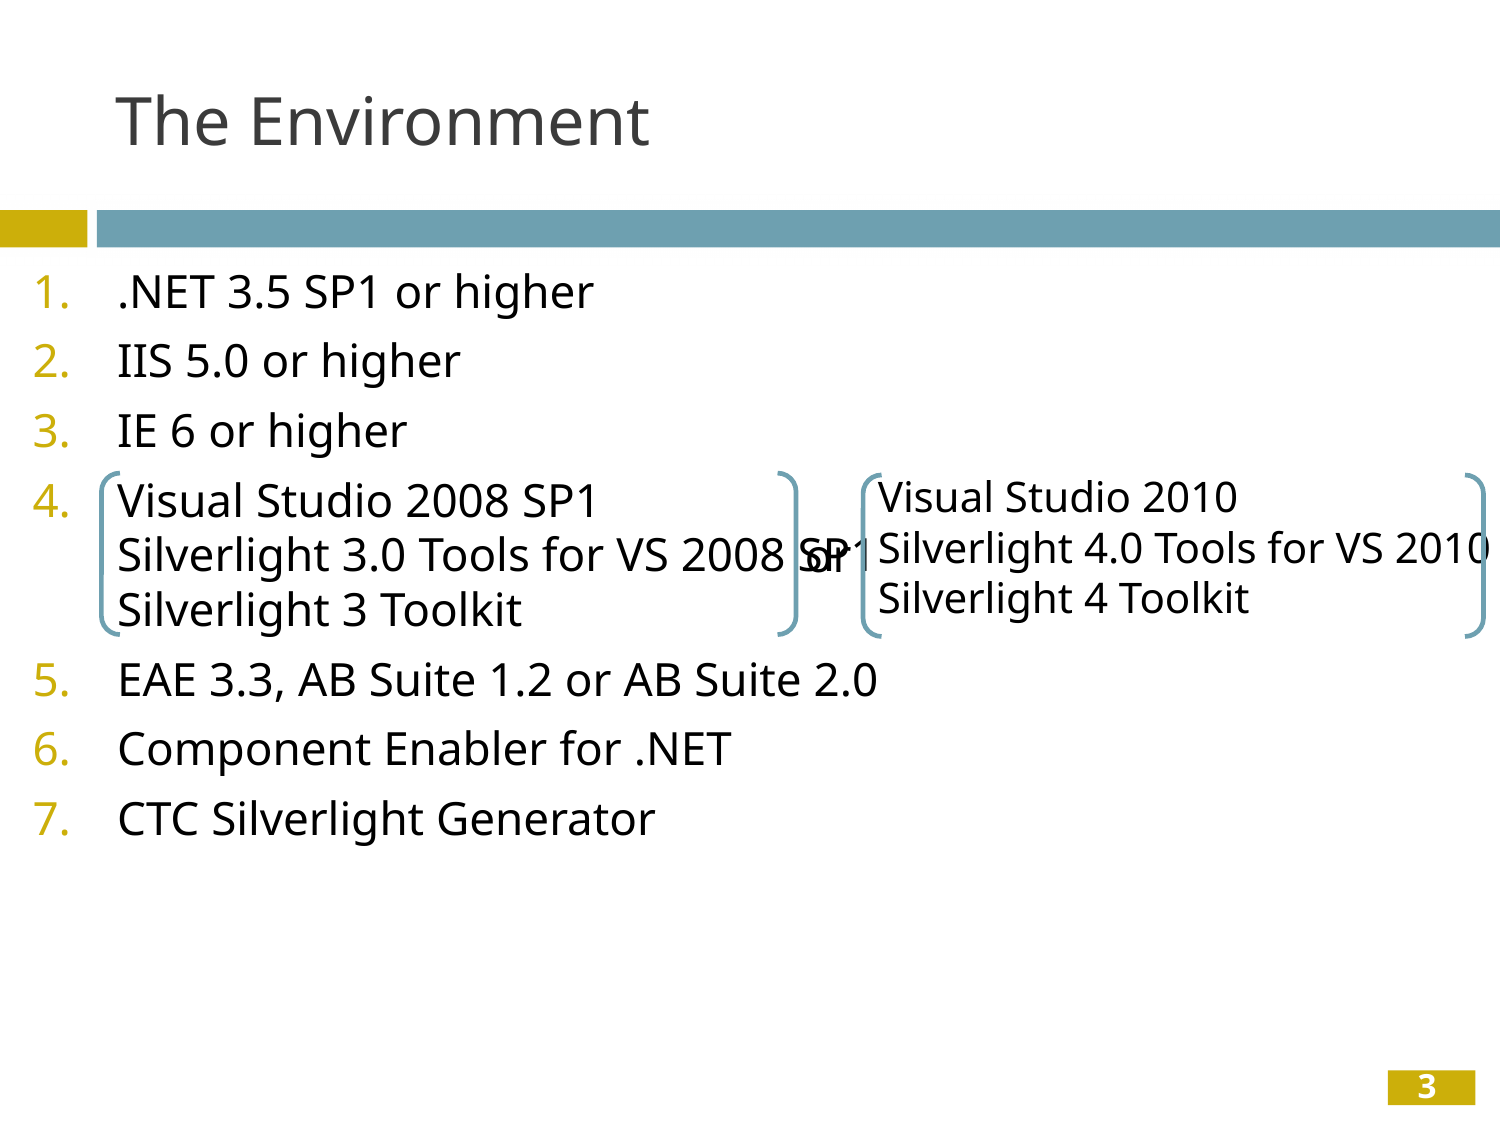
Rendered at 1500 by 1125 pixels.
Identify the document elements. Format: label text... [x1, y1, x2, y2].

text_box [100, 472, 797, 636]
list .NET 3.5 SP1 or higher IIS 5.0 or higher IE 6 or higher Visual Studio 2008 SP1 Silverlight 3.0 Tools for VS 2008 SP1 Silverlight 3 Toolkit EAE 3.3, AB Suite 1.2 or AB Suite 2.0 Component Enabler for .NET CTC Silverlight Generator [17, 255, 903, 866]
text_box or [790, 519, 852, 589]
title The Environment [100, 37, 1500, 200]
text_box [862, 463, 1500, 665]
